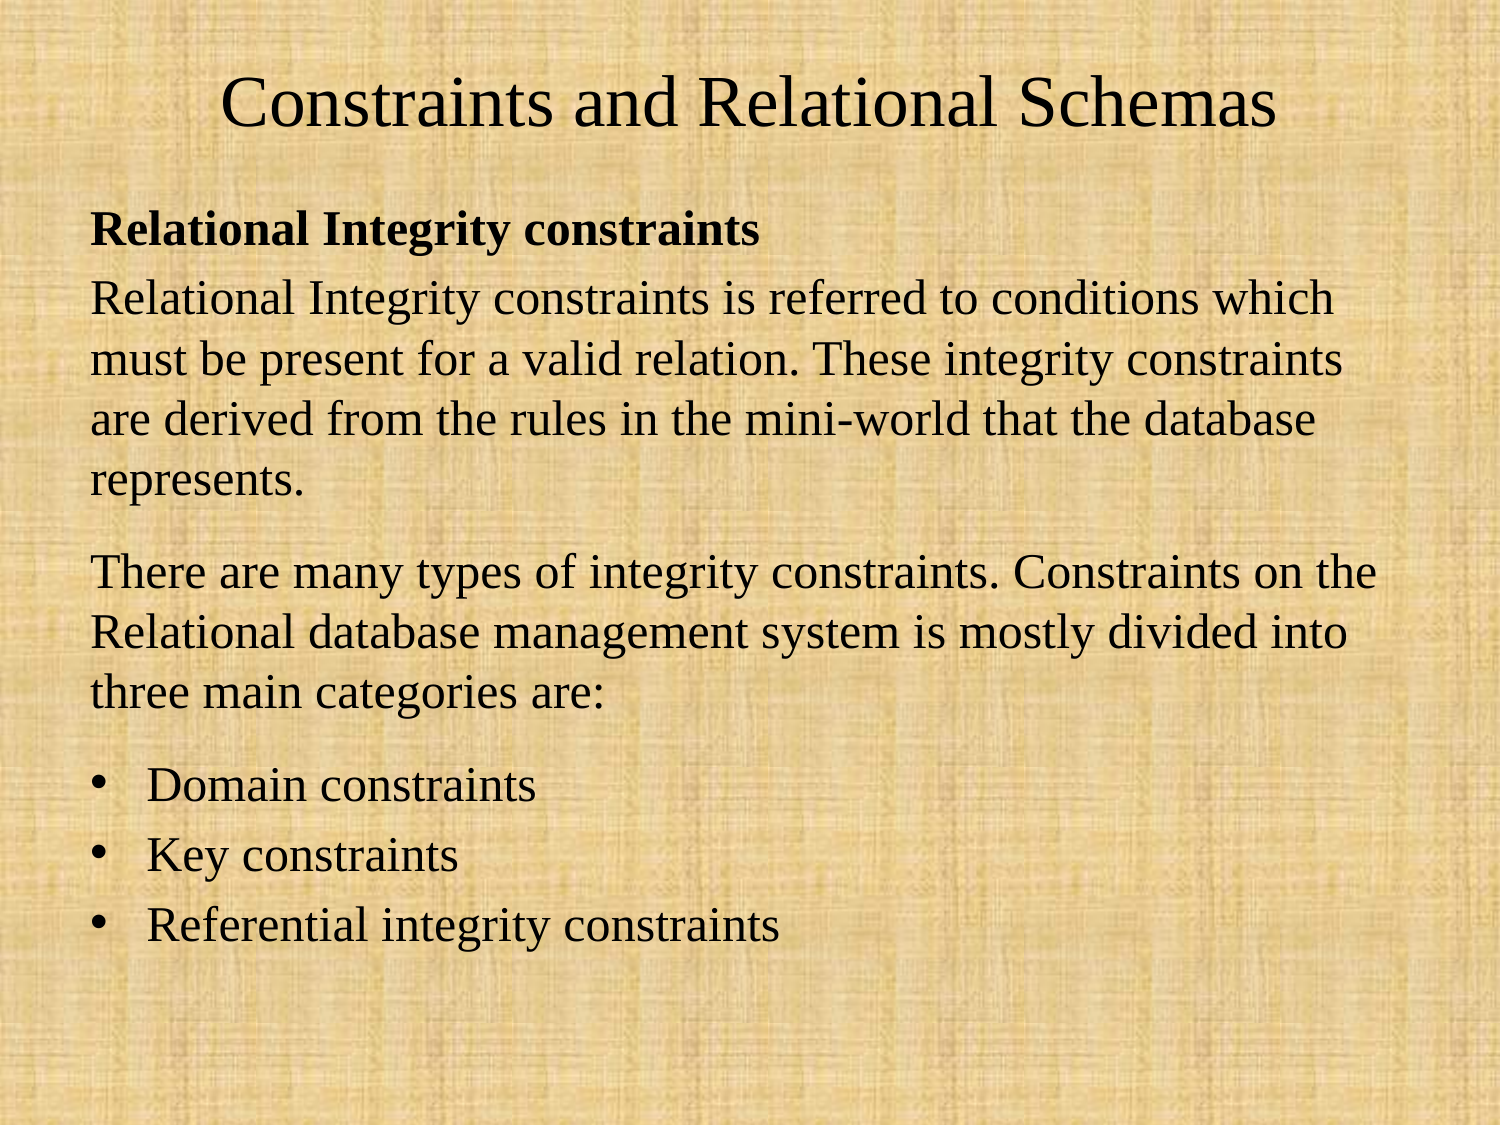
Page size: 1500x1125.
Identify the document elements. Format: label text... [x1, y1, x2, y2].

picture [0, 0, 1500, 1125]
list Relational Integrity constraints Relational Integrity constraints is referred to conditions which must be present for a valid relation. These integrity constraints are derived from the rules in the mini-world that the database represents. There are many types of integrity constraints. Constraints on the Relational database management system is mostly divided into three main categories are: Domain constraints Key constraints Referential integrity constraints [75, 187, 1425, 1050]
title Constraints and Relational Schemas [75, 45, 1425, 150]
